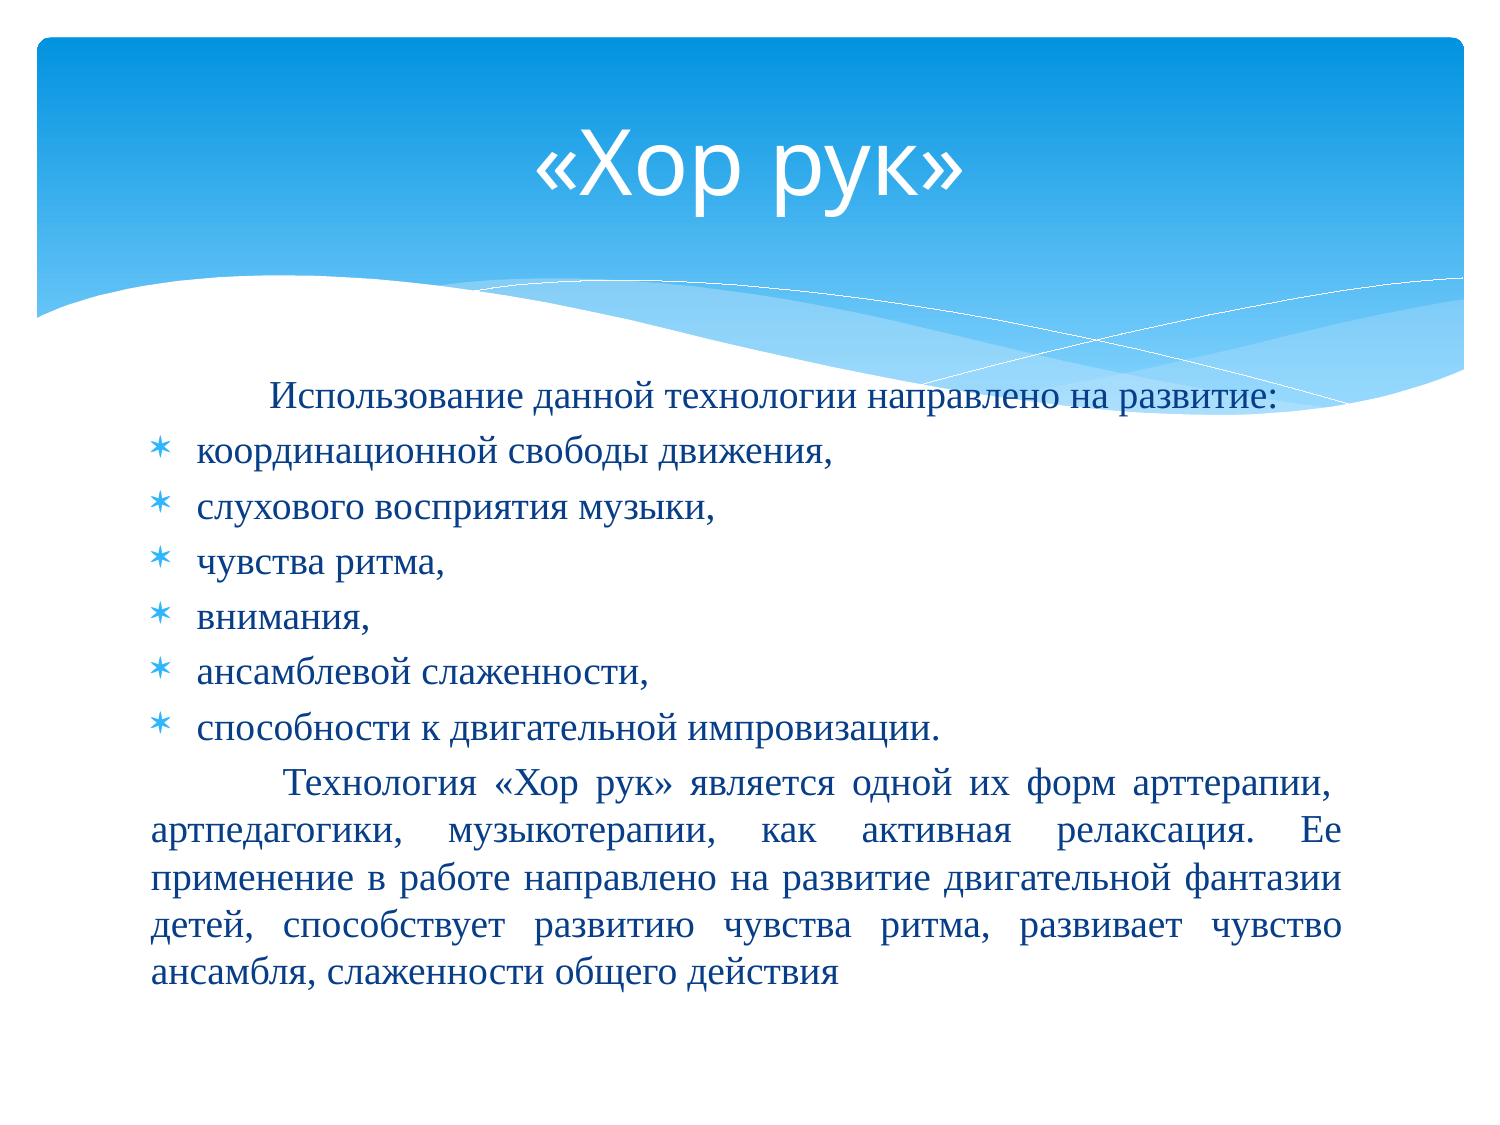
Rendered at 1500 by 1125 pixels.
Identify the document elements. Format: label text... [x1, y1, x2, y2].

title «Хор рук» [75, 55, 1425, 261]
list Использование данной технологии направлено на развитие: координационной свободы движения, слухового восприятия музыки, чувства ритма, внимания, ансамблевой слаженности, способности к двигательной импровизации. Технология «Хор рук» является одной их форм арттерапии, артпедагогики, музыкотерапии, как активная релаксация. Ее применение в работе направлено на развитие двигательной фантазии детей, способствует развитию чувства ритма, развивает чувство ансамбля, слаженности общего действия [135, 361, 1359, 1005]
